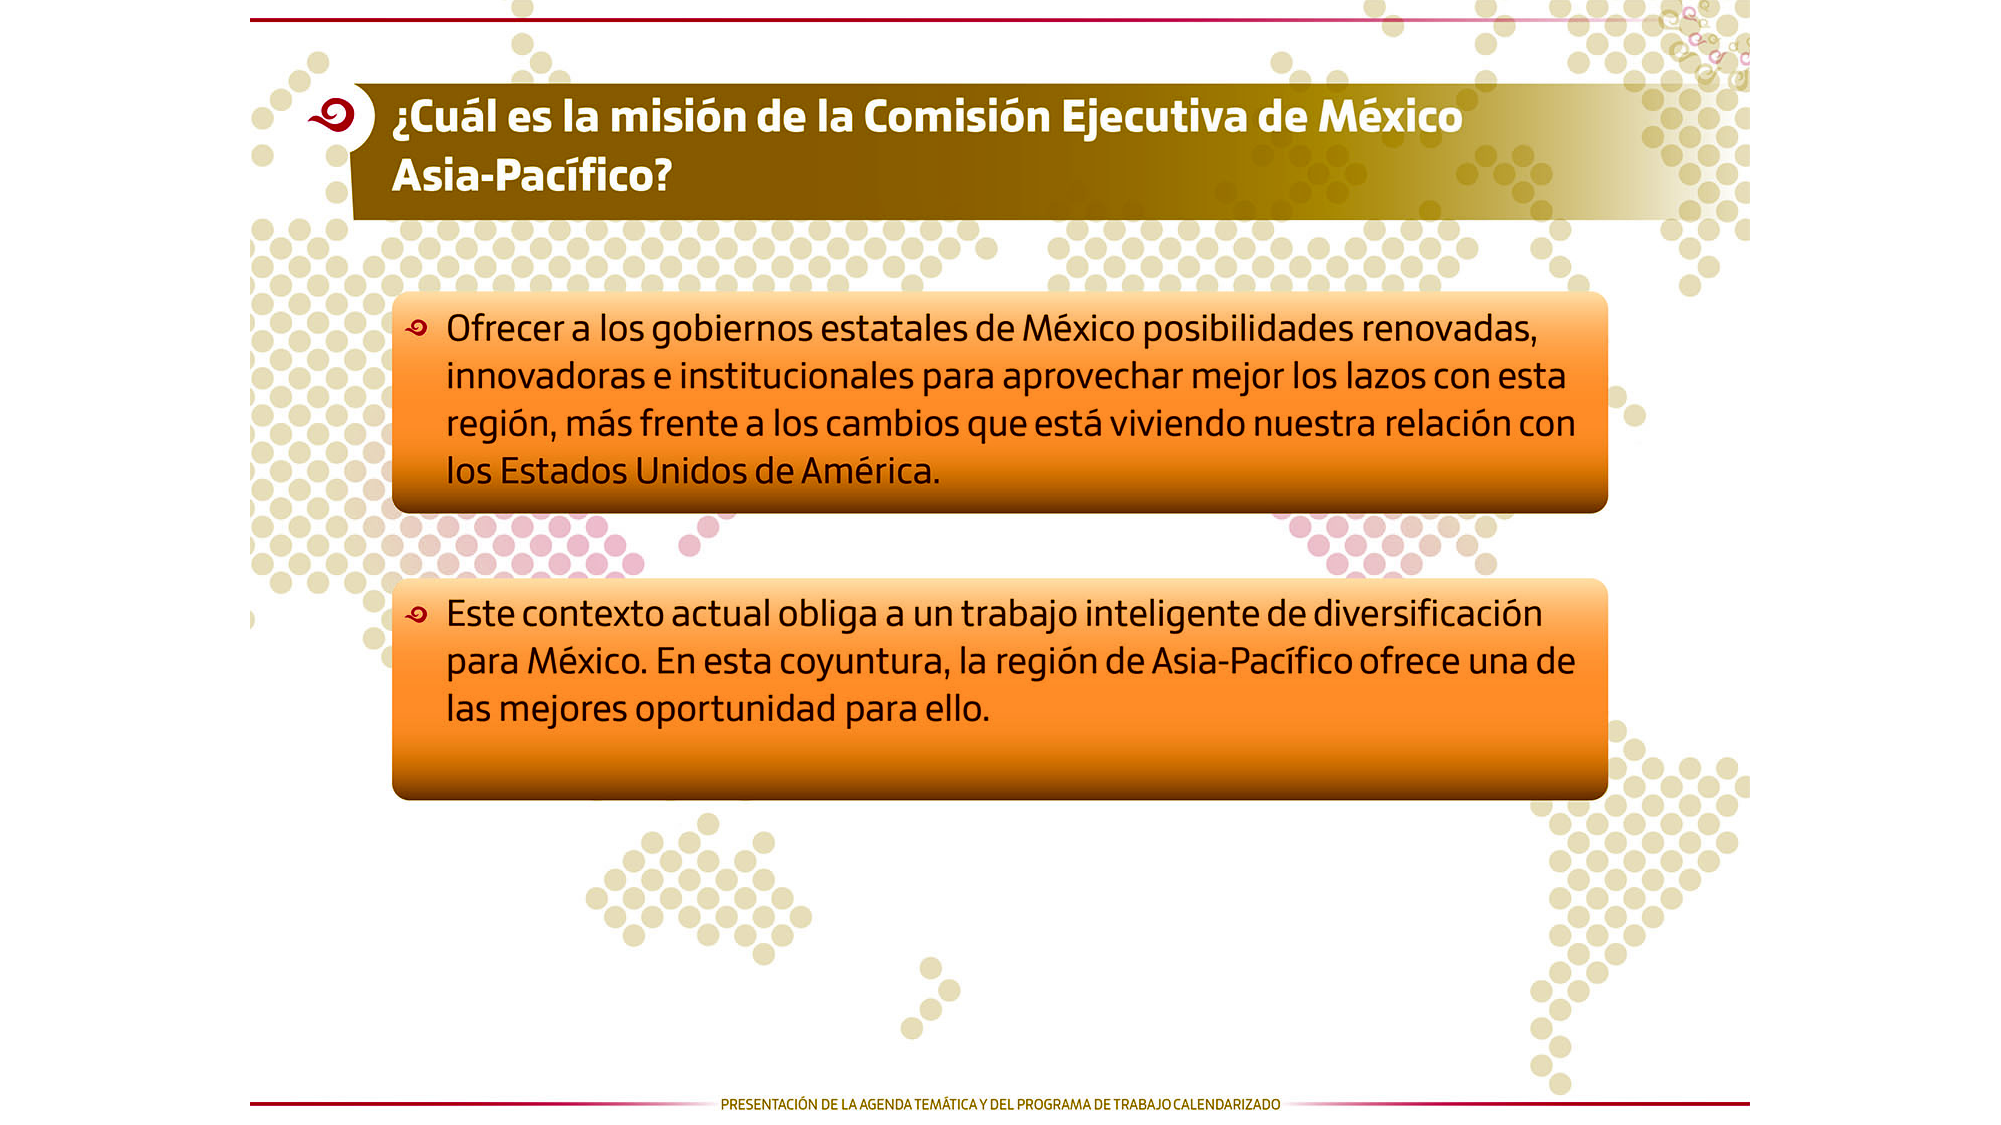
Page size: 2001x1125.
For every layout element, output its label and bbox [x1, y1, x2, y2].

picture [250, 0, 1750, 1125]
